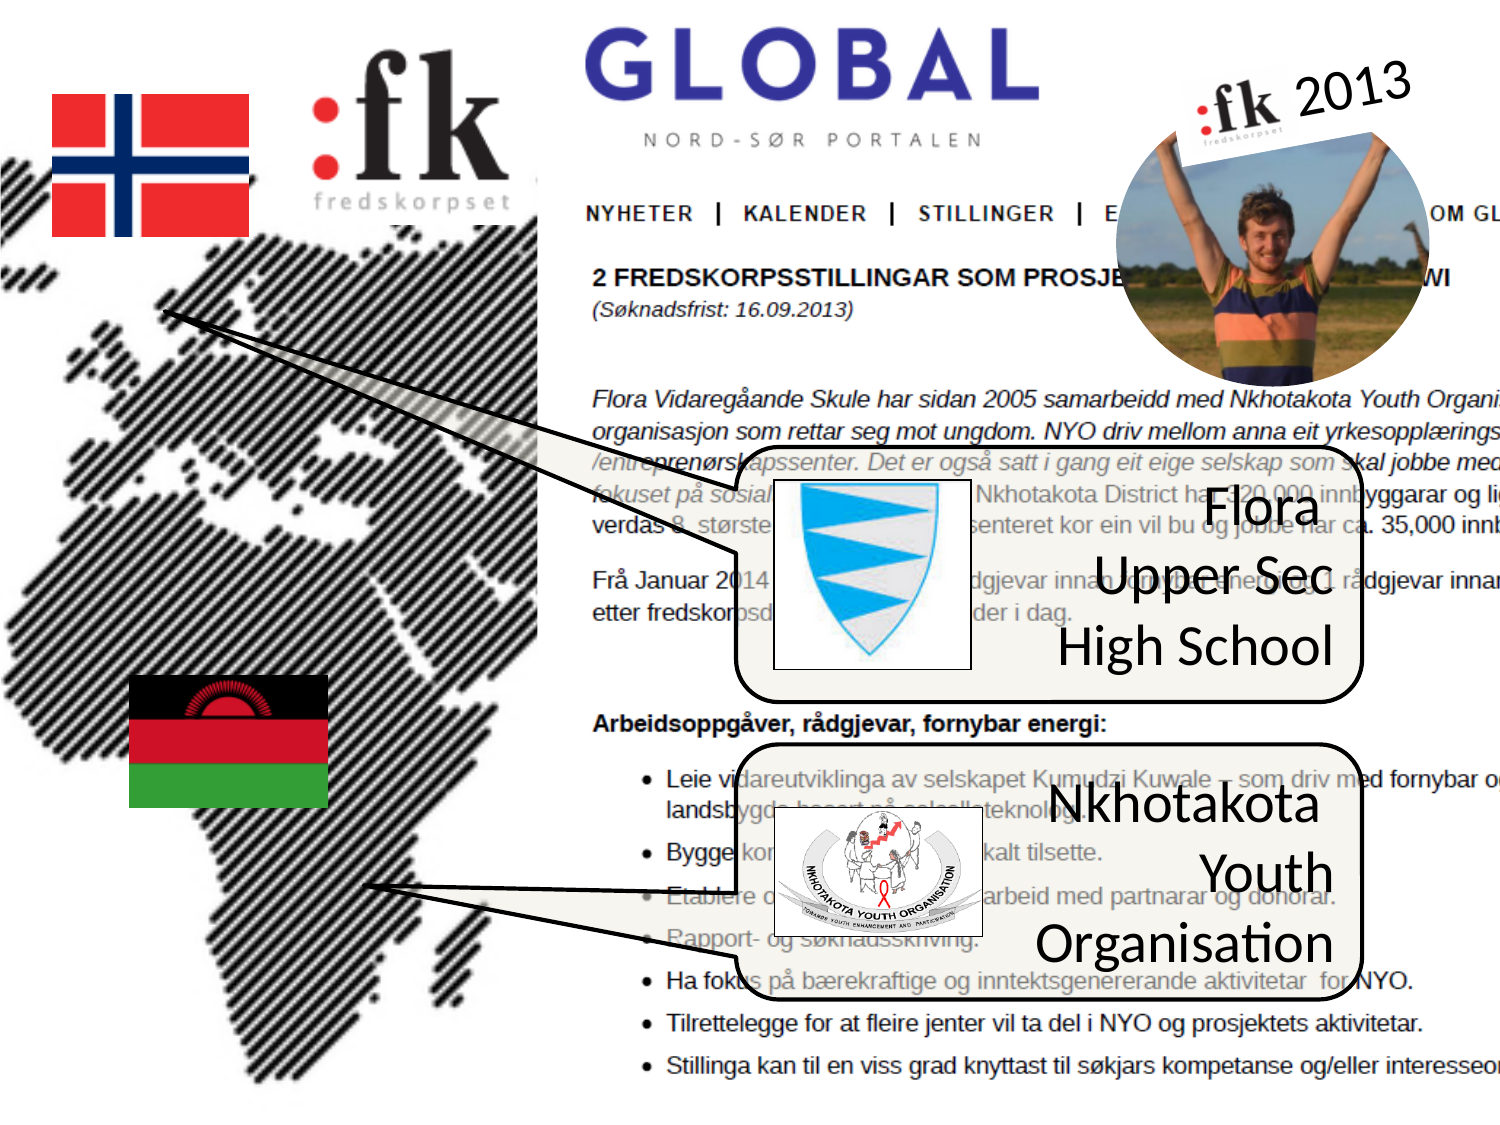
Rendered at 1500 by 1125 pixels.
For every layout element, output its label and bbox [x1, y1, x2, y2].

picture [0, 0, 1500, 1124]
picture [541, 19, 1500, 237]
text_box [735, 446, 1363, 703]
text_box [735, 744, 1363, 1000]
text_box [1115, 43, 1430, 387]
